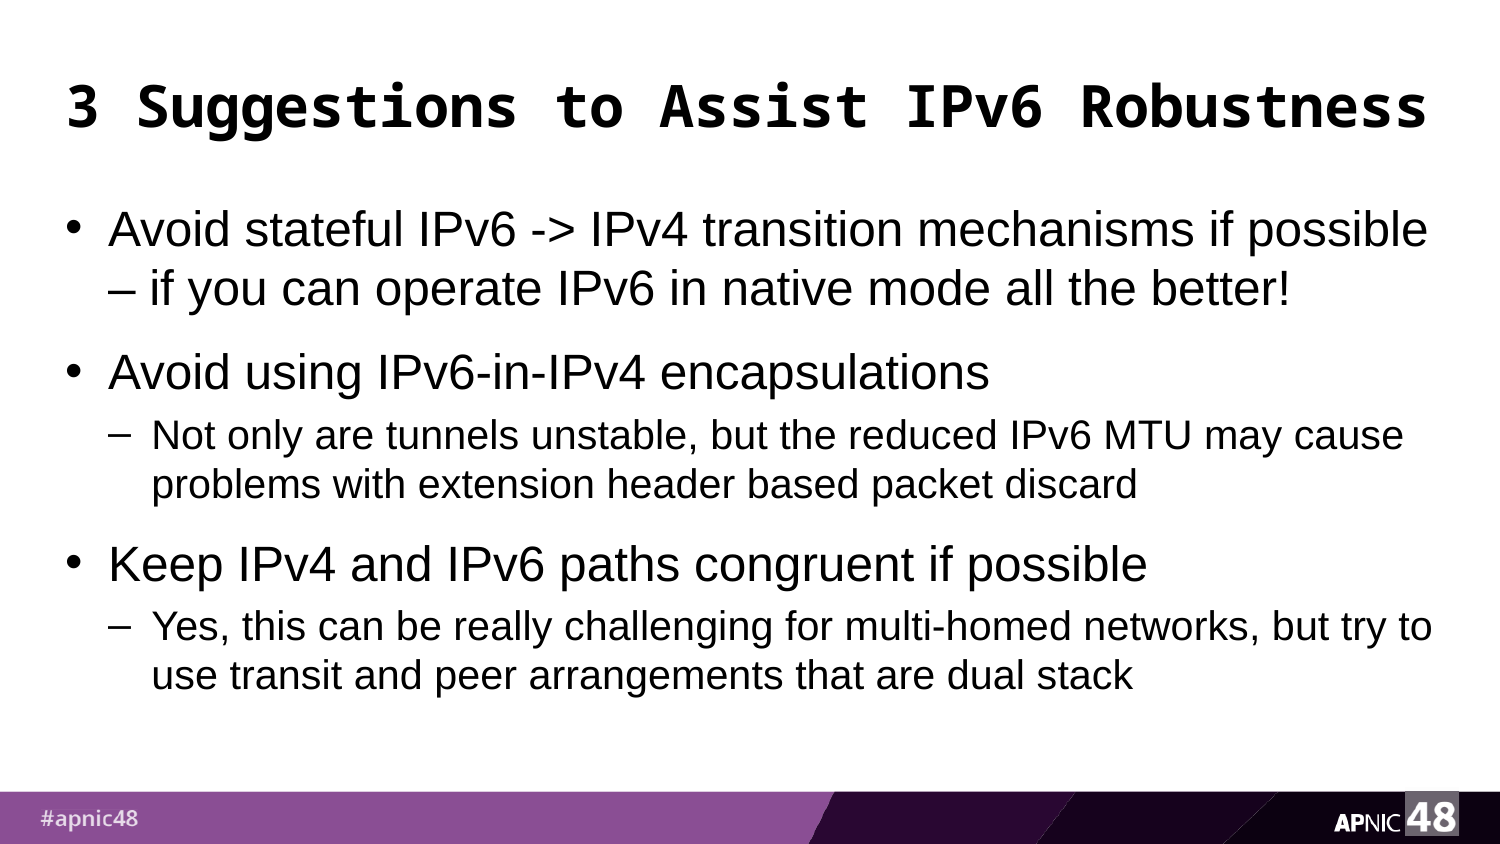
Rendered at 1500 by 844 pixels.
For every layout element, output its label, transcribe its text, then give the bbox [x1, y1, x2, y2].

title 3 Suggestions to Assist IPv6 Robustness [64, 33, 1436, 175]
list Avoid stateful IPv6 -> IPv4 transition mechanisms if possible – if you can operate IPv6 in native mode all the better! Avoid using IPv6-in-IPv4 encapsulations Not only are tunnels unstable, but the reduced IPv6 MTU may cause problems with extension header based packet discard Keep IPv4 and IPv6 paths congruent if possible Yes, this can be really challenging for multi-homed networks, but try to use transit and peer arrangements that are dual stack [64, 196, 1436, 759]
